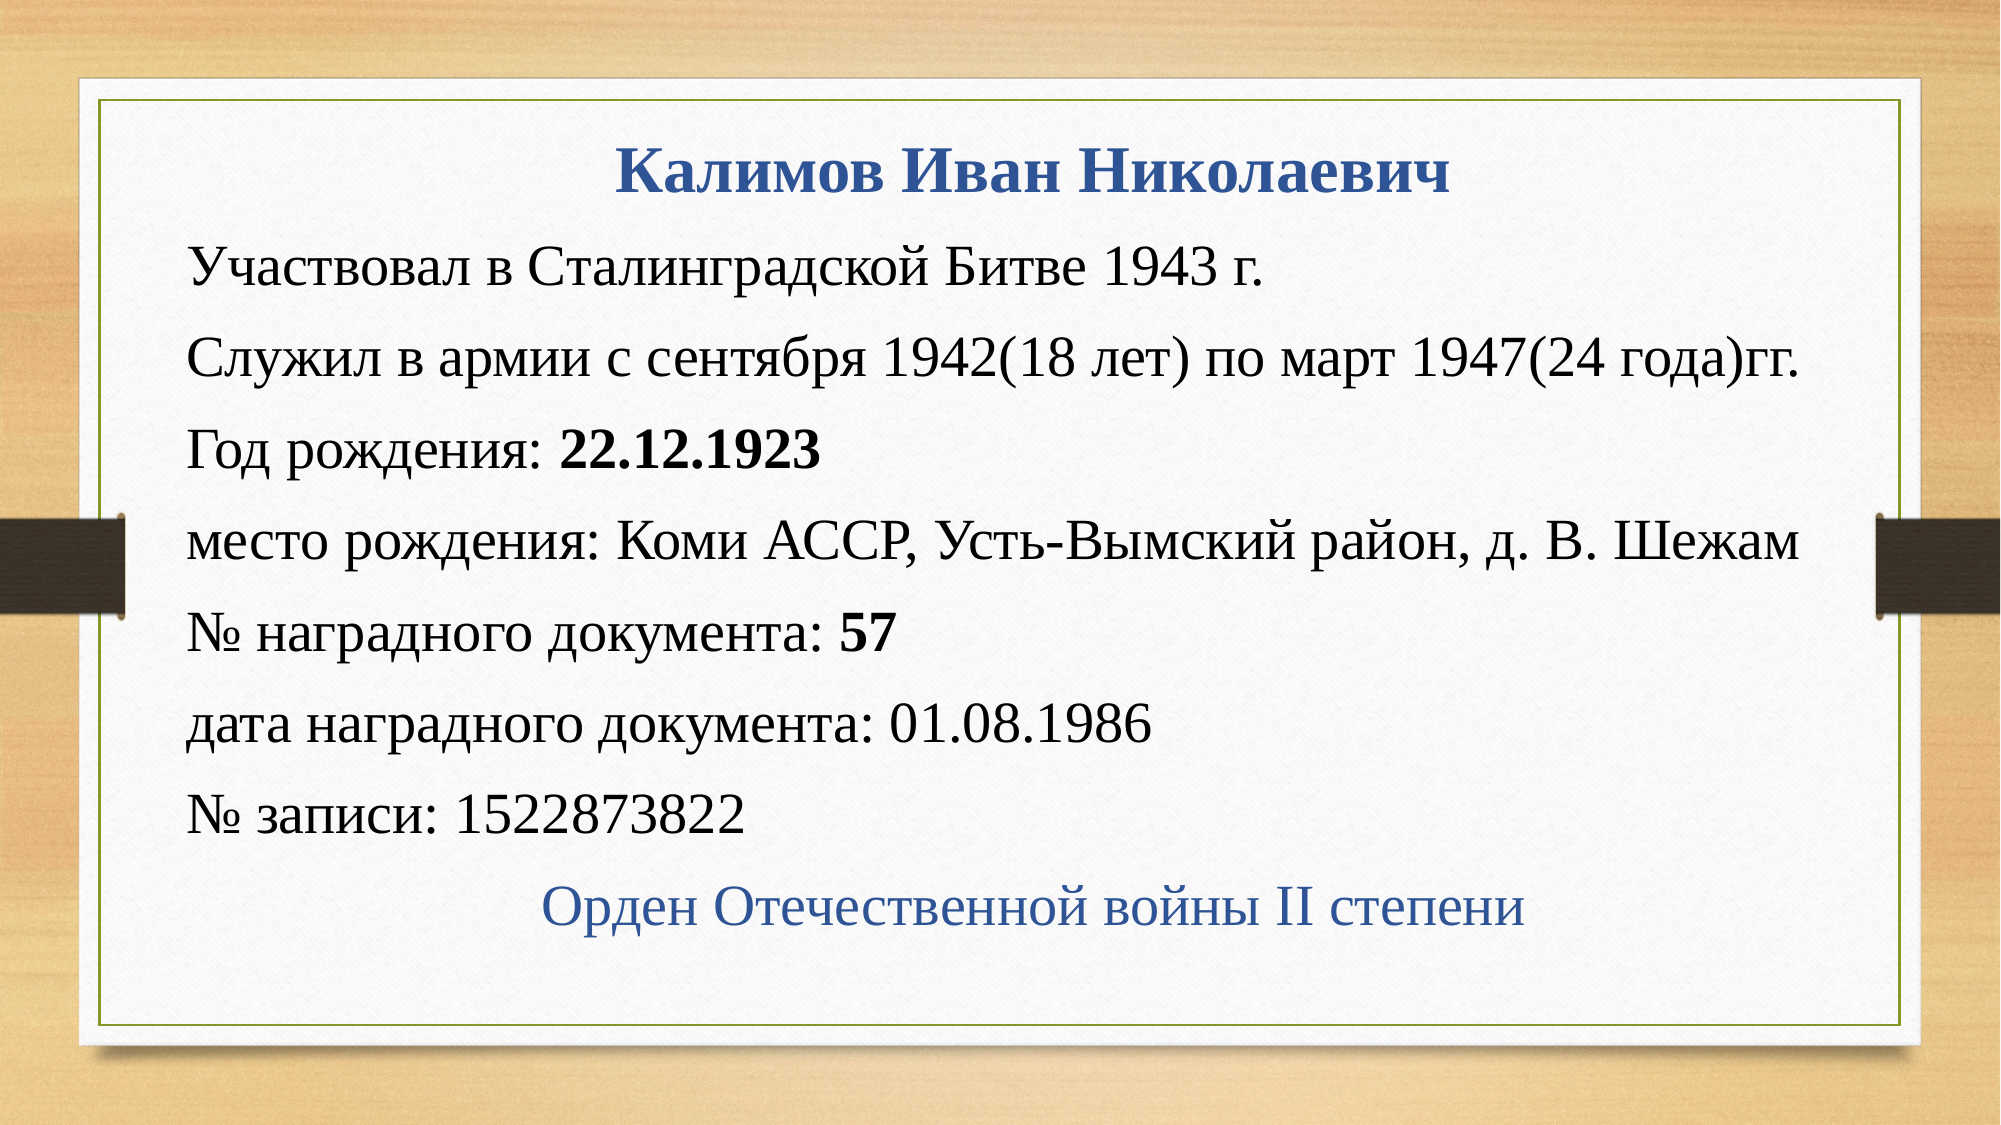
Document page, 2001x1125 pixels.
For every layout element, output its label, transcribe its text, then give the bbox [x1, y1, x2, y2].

picture [0, 0, 2001, 1125]
text_box Калимов Иван Николаевич Участвовал в Сталинградской Битве 1943 г. Служил в армии с сентября 1942(18 лет) по март 1947(24 года)гг. Год рождения: 22.12.1923 место рождения: Коми АССР, Усть-Вымский район, д. В. Шежам № наградного документа: 57 дата наградного документа: 01.08.1986 № записи: 1522873822 Орден Отечественной войны II степени [171, 112, 1897, 945]
